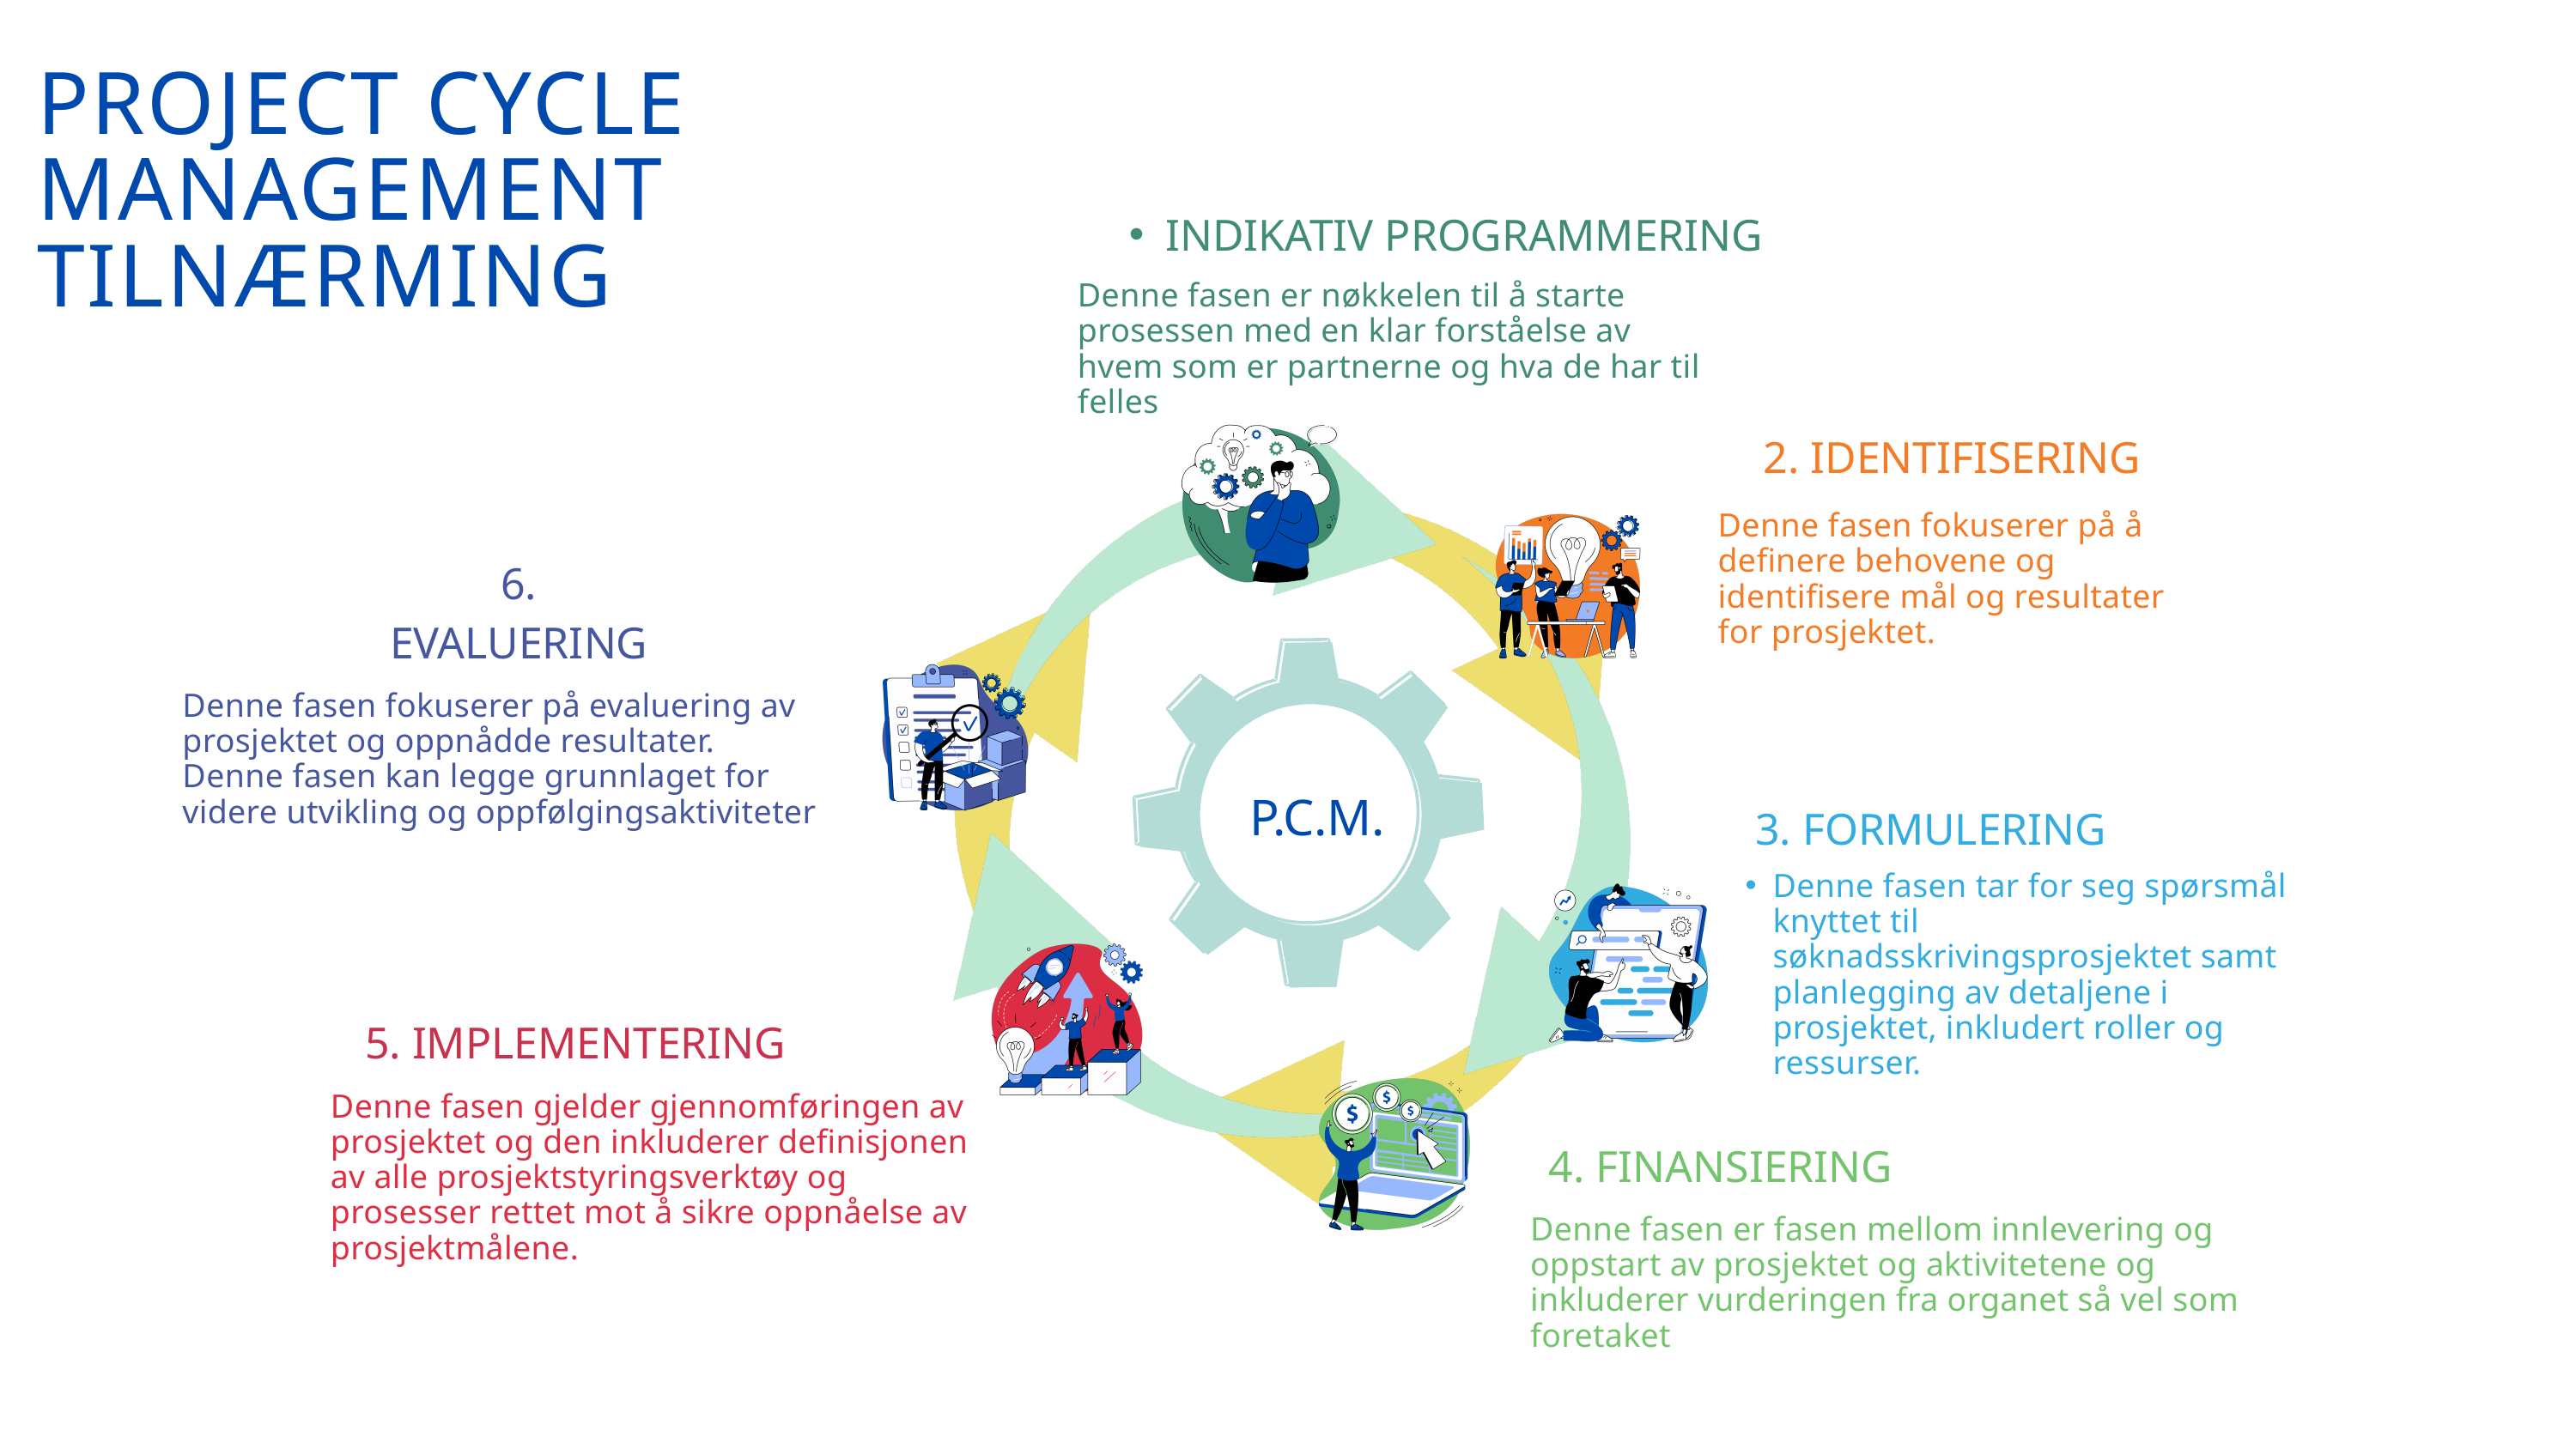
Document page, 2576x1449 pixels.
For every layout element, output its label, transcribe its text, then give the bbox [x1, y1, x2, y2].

text_box 4. FINANSIERING [1517, 1130, 1924, 1191]
text_box 6. EVALUERING [246, 548, 792, 669]
text_box Denne fasen er nøkkelen til å starte prosessen med en klar forståelse av hvem som er partnerne og hva de har til felles [1077, 277, 1722, 420]
picture [823, 420, 1799, 1283]
text_box 5. IMPLEMENTERING [318, 1007, 834, 1068]
text_box Denne fasen gjelder gjennomføringen av prosjektet og den inkluderer definisjonen av alle prosjektstyringsverktøy og prosesser rettet mot å sikre oppnåelse av prosjektmålene. [331, 1088, 986, 1266]
text_box 3. FORMULERING [1727, 793, 2135, 854]
text_box INDIKATIV PROGRAMMERING [1065, 199, 1791, 259]
text_box Denne fasen fokuserer på å definere behovene og identifisere mål og resultater for prosjektet. [1717, 507, 2214, 650]
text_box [1126, 630, 1491, 996]
text_box Denne fasen fokuserer på evaluering av prosjektet og oppnådde resultater. Denne fasen kan legge grunnlaget for videre utvikling og oppfølgingsaktiviteter [182, 688, 823, 830]
text_box 2. IDENTIFISERING [1727, 421, 2177, 482]
text_box PROJECT CYCLE MANAGEMENT TILNÆRMING [37, 65, 950, 324]
text_box Denne fasen er fasen mellom innlevering og oppstart av prosjektet og aktivitetene og inkluderer vurderingen fra organet så vel som foretaket [1530, 1211, 2318, 1354]
text_box Denne fasen tar for seg spørsmål knyttet til søknadsskrivingsprosjektet samt planlegging av detaljene i prosjektet, inkludert roller og ressurser. [1717, 868, 2339, 1082]
